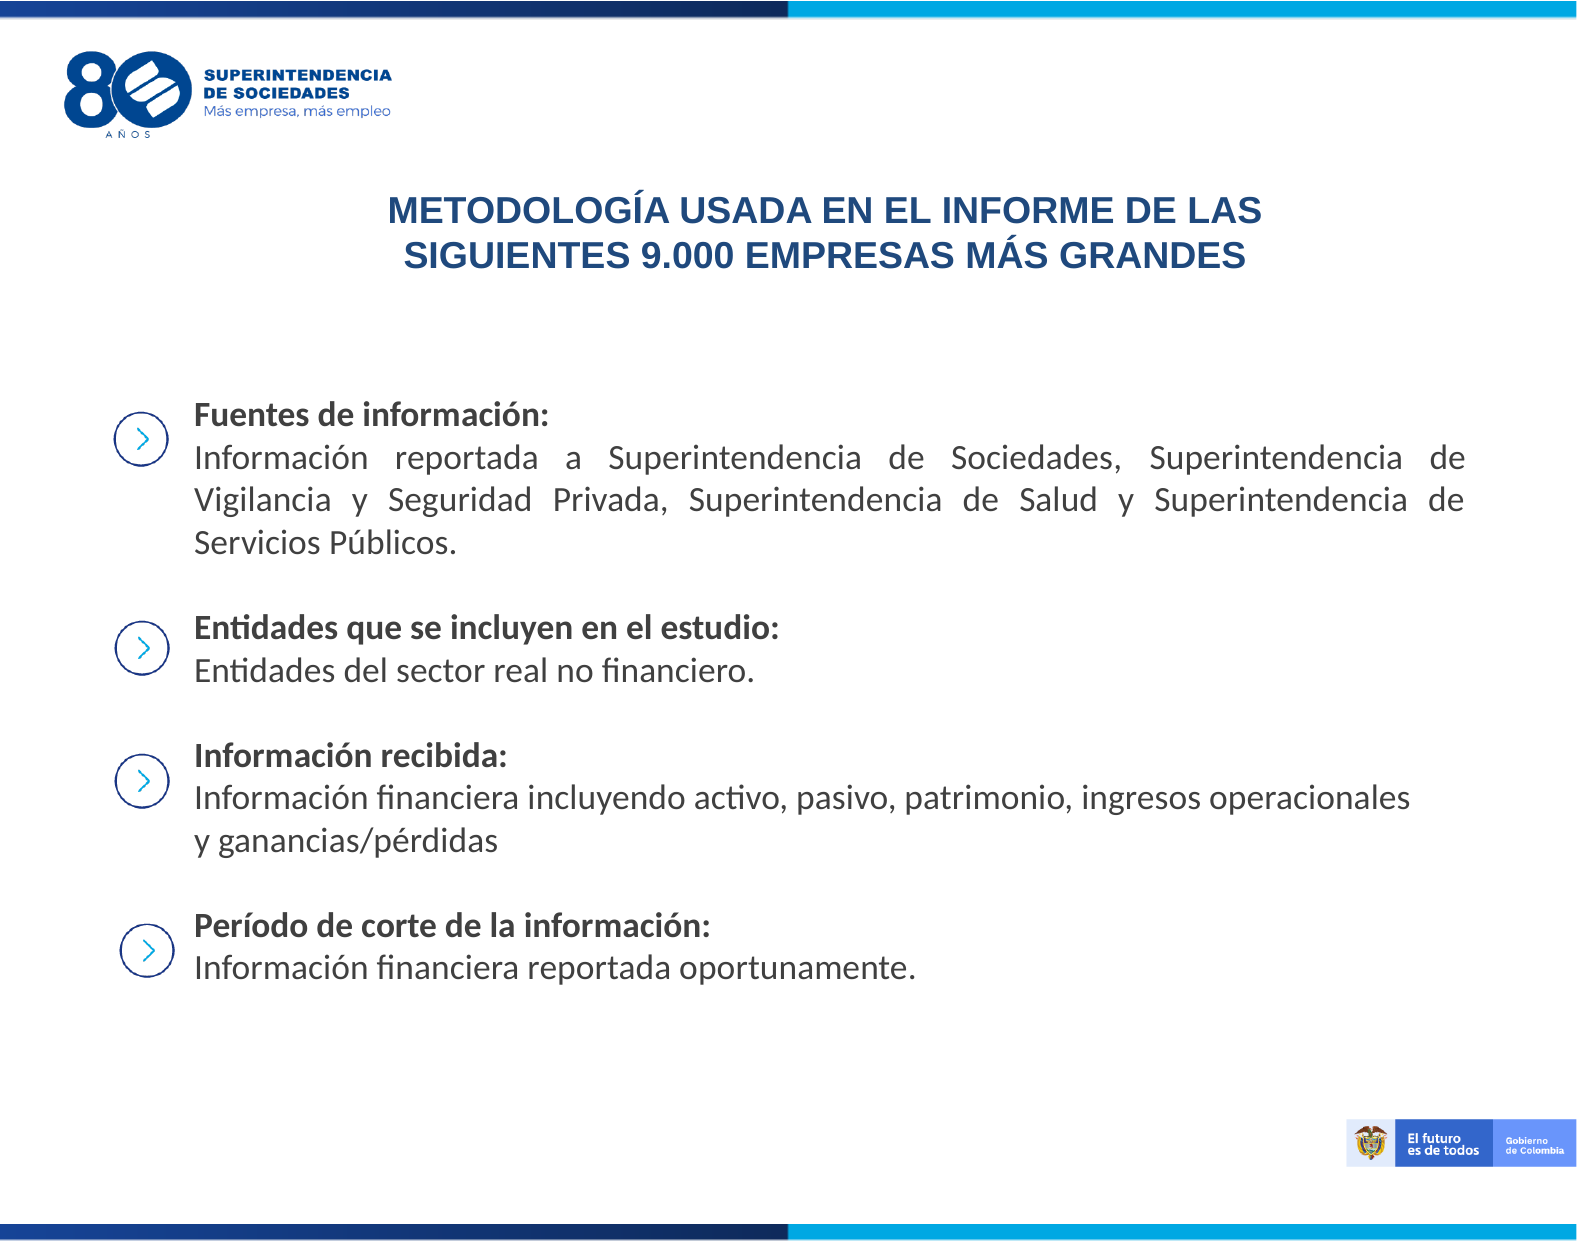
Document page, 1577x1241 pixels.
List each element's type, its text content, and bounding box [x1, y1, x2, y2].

picture [103, 608, 181, 687]
picture [0, 1223, 1577, 1241]
picture [0, 1, 1577, 26]
text_box Fuentes de información: Información reportada a Superintendencia de Sociedades, Superintendencia de Vigilancia y Seguridad Privada, Superintendencia de Salud y Superintendencia de Servicios Públicos. Entidades que se incluyen en el estudio: Entidades del sector real no financiero. Información recibida: Información financiera incluyendo activo, pasivo, patrimonio, ingresos operacionales y ganancias/pérdidas Período de corte de la información: Información financiera reportada oportunamente. [179, 384, 1482, 1153]
picture [41, 48, 414, 140]
picture [108, 910, 186, 989]
picture [1343, 1116, 1577, 1170]
picture [103, 741, 182, 821]
text_box METODOLOGÍA USADA EN EL INFORME DE LAS SIGUIENTES 9.000 EMPRESAS MÁS GRANDES [342, 179, 1309, 284]
picture [102, 399, 181, 478]
